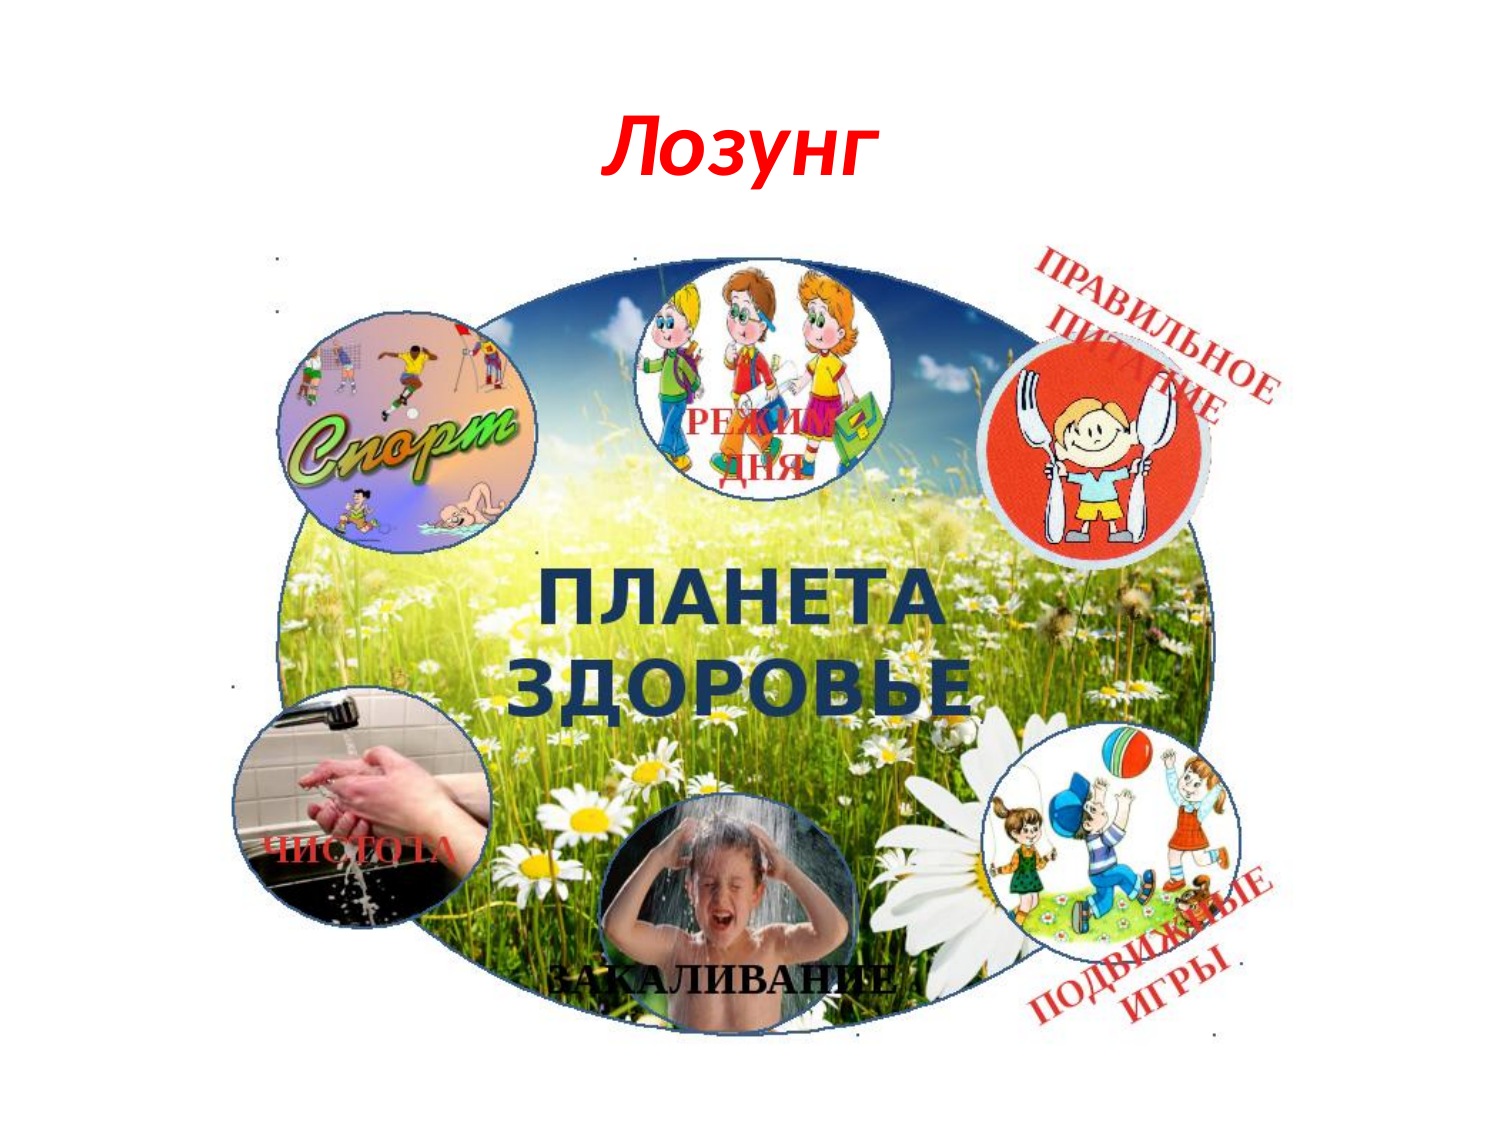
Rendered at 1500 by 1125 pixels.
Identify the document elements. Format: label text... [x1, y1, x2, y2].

picture [152, 222, 1294, 1079]
title Лозунг [75, 45, 1425, 233]
